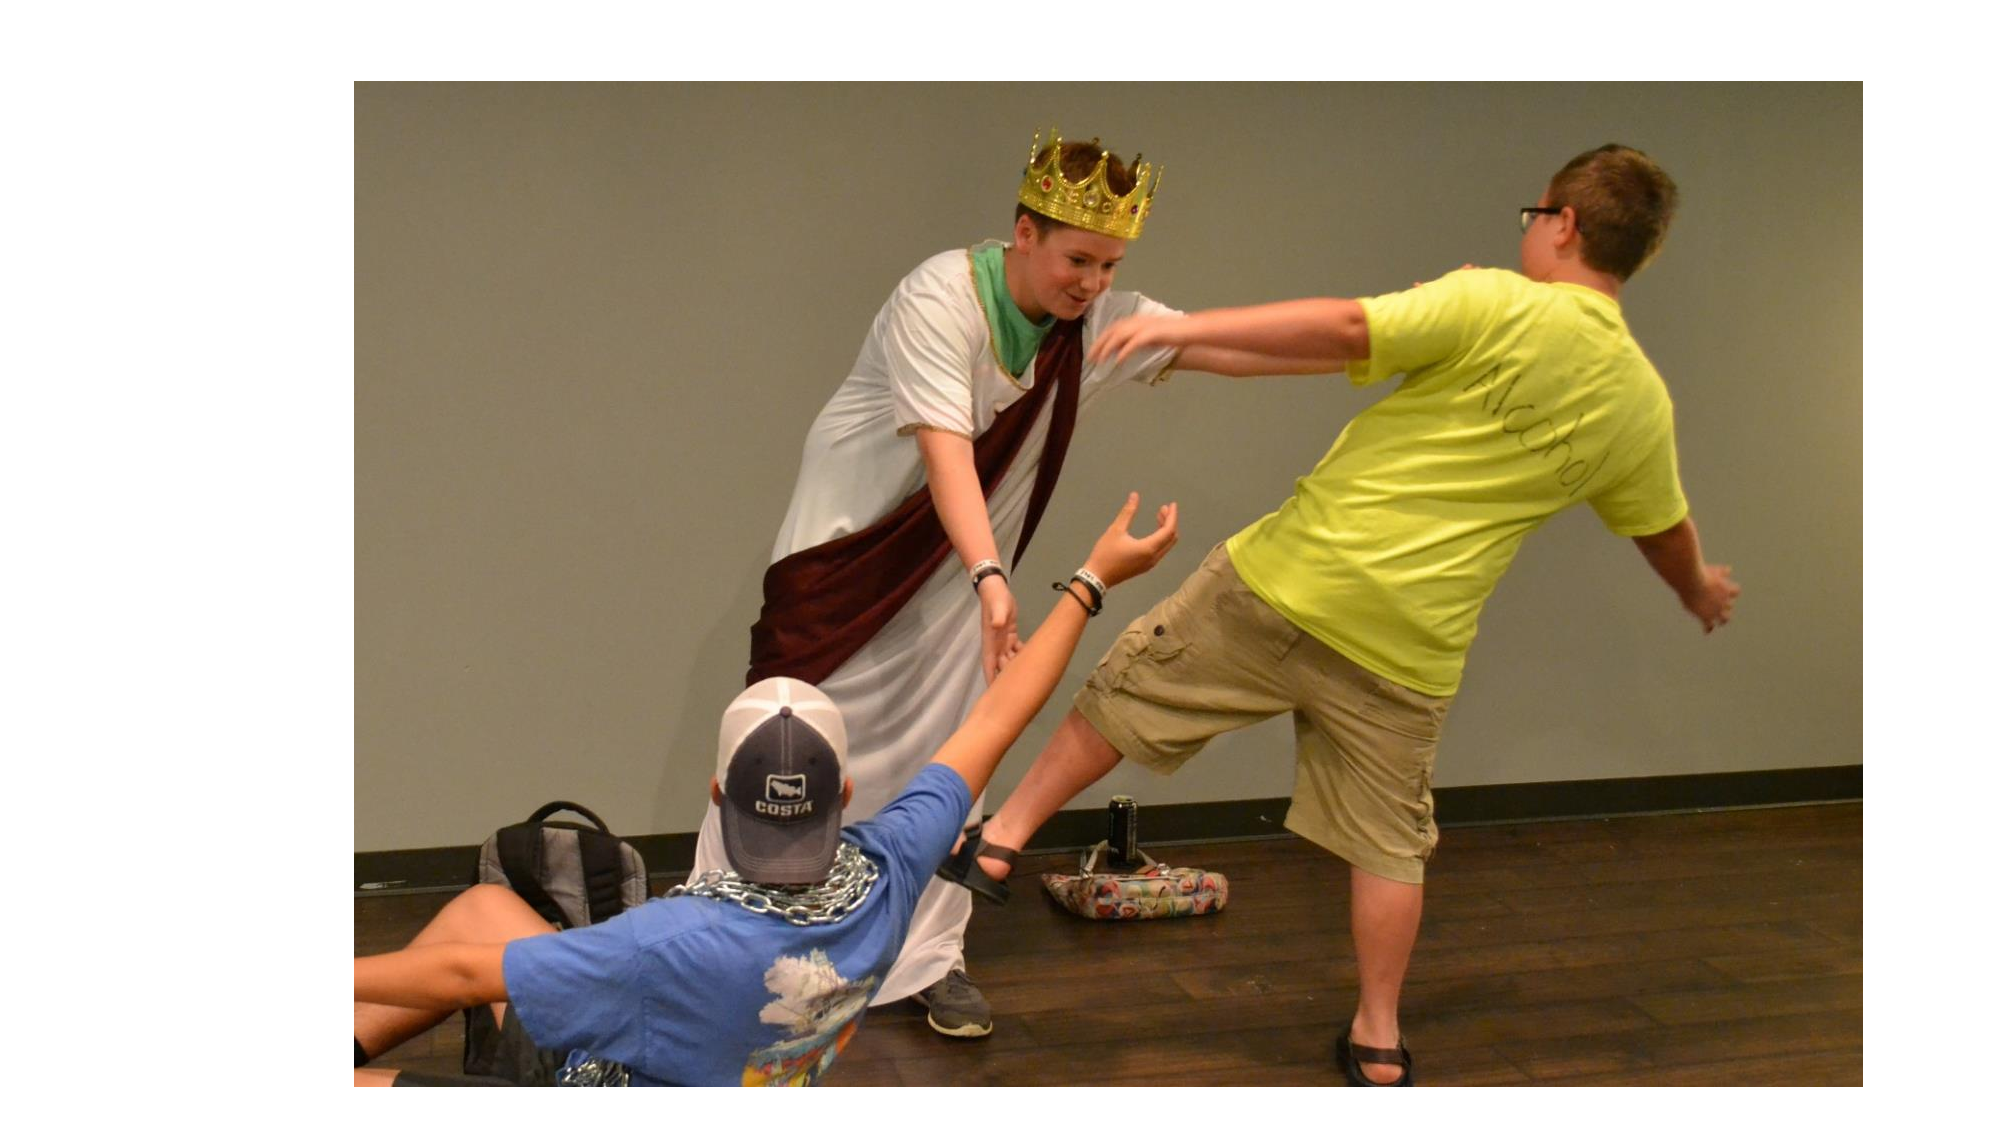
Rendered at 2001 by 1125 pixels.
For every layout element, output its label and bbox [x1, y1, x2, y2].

list [354, 81, 1863, 1087]
